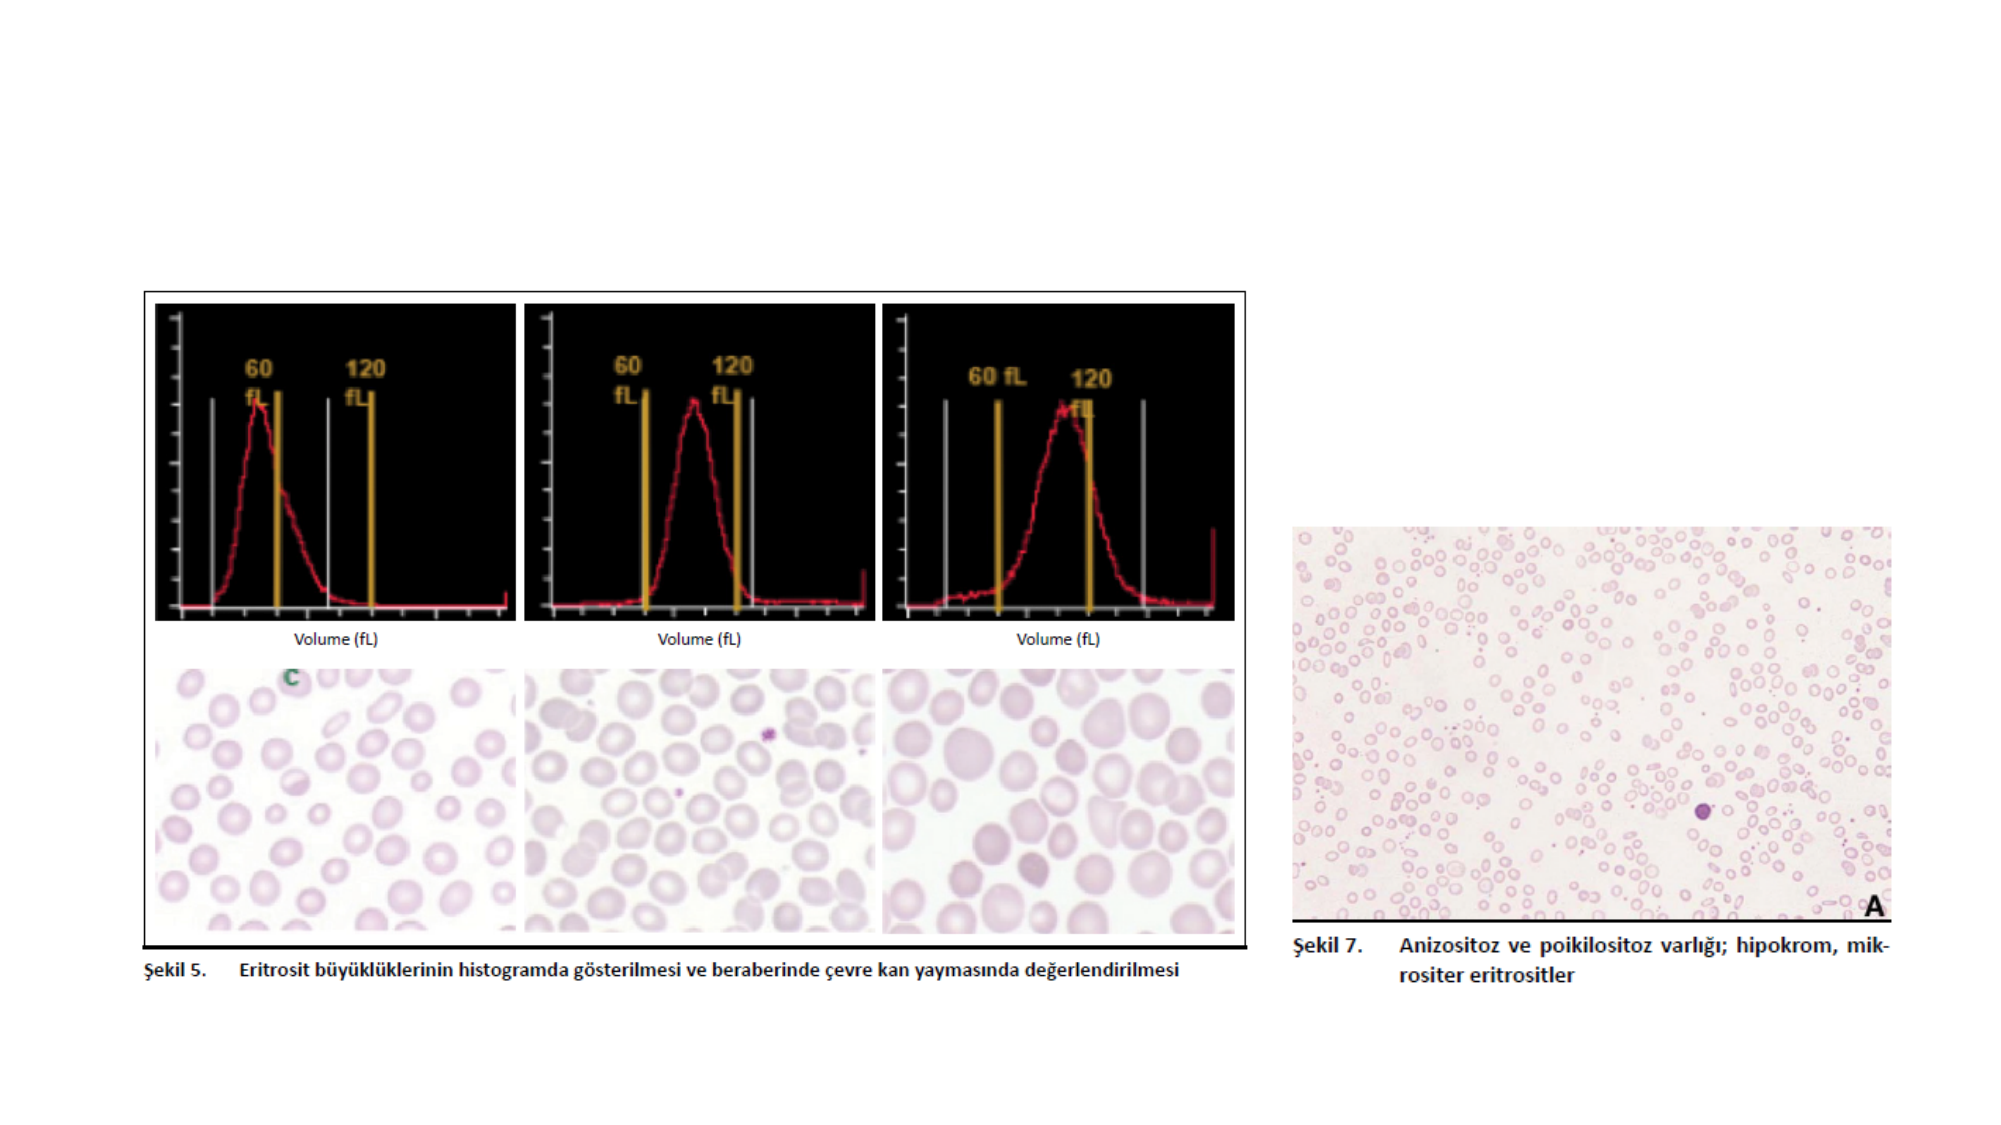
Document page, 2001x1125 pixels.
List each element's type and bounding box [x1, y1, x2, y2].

picture [1288, 516, 1898, 992]
list [137, 277, 1256, 992]
